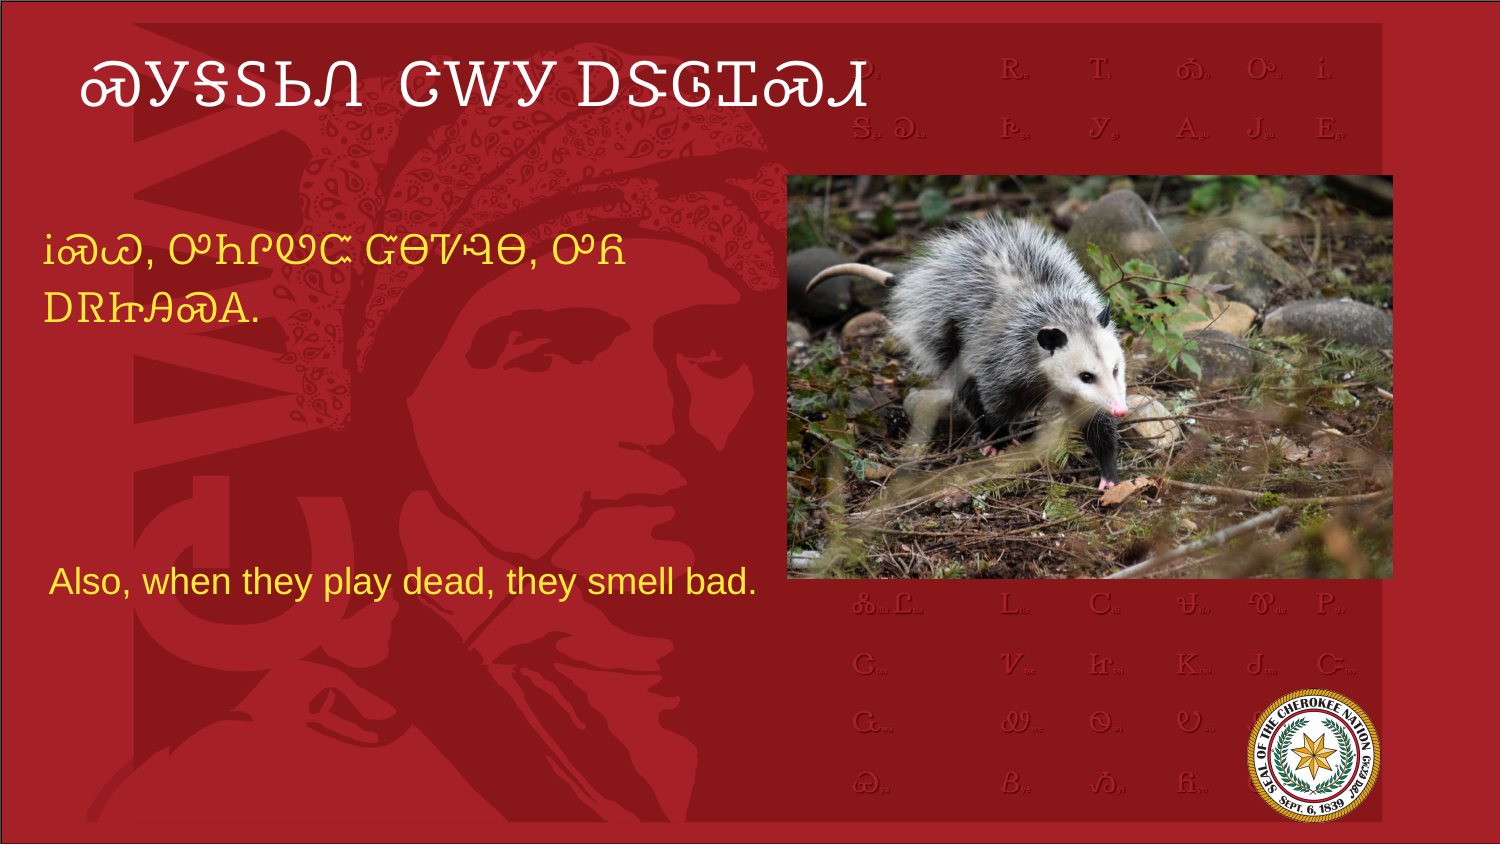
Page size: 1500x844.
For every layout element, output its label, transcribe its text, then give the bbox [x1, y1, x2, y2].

title ᏍᎩᎦᏚᏏᏁ ᏣᎳᎩ ᎠᏕᎶᏆᏍᏗ [63, 21, 1437, 134]
list ᎥᏍᏊ, ᎤᏂᎵᏬᏨ ᏳᎾᏤᎸᎾ, ᎤᏲ ᎠᏒᏥᎯᏍᎪ. [26, 200, 782, 432]
list Also, when they play dead, they smell bad. [33, 530, 846, 812]
picture [0, 0, 1500, 844]
